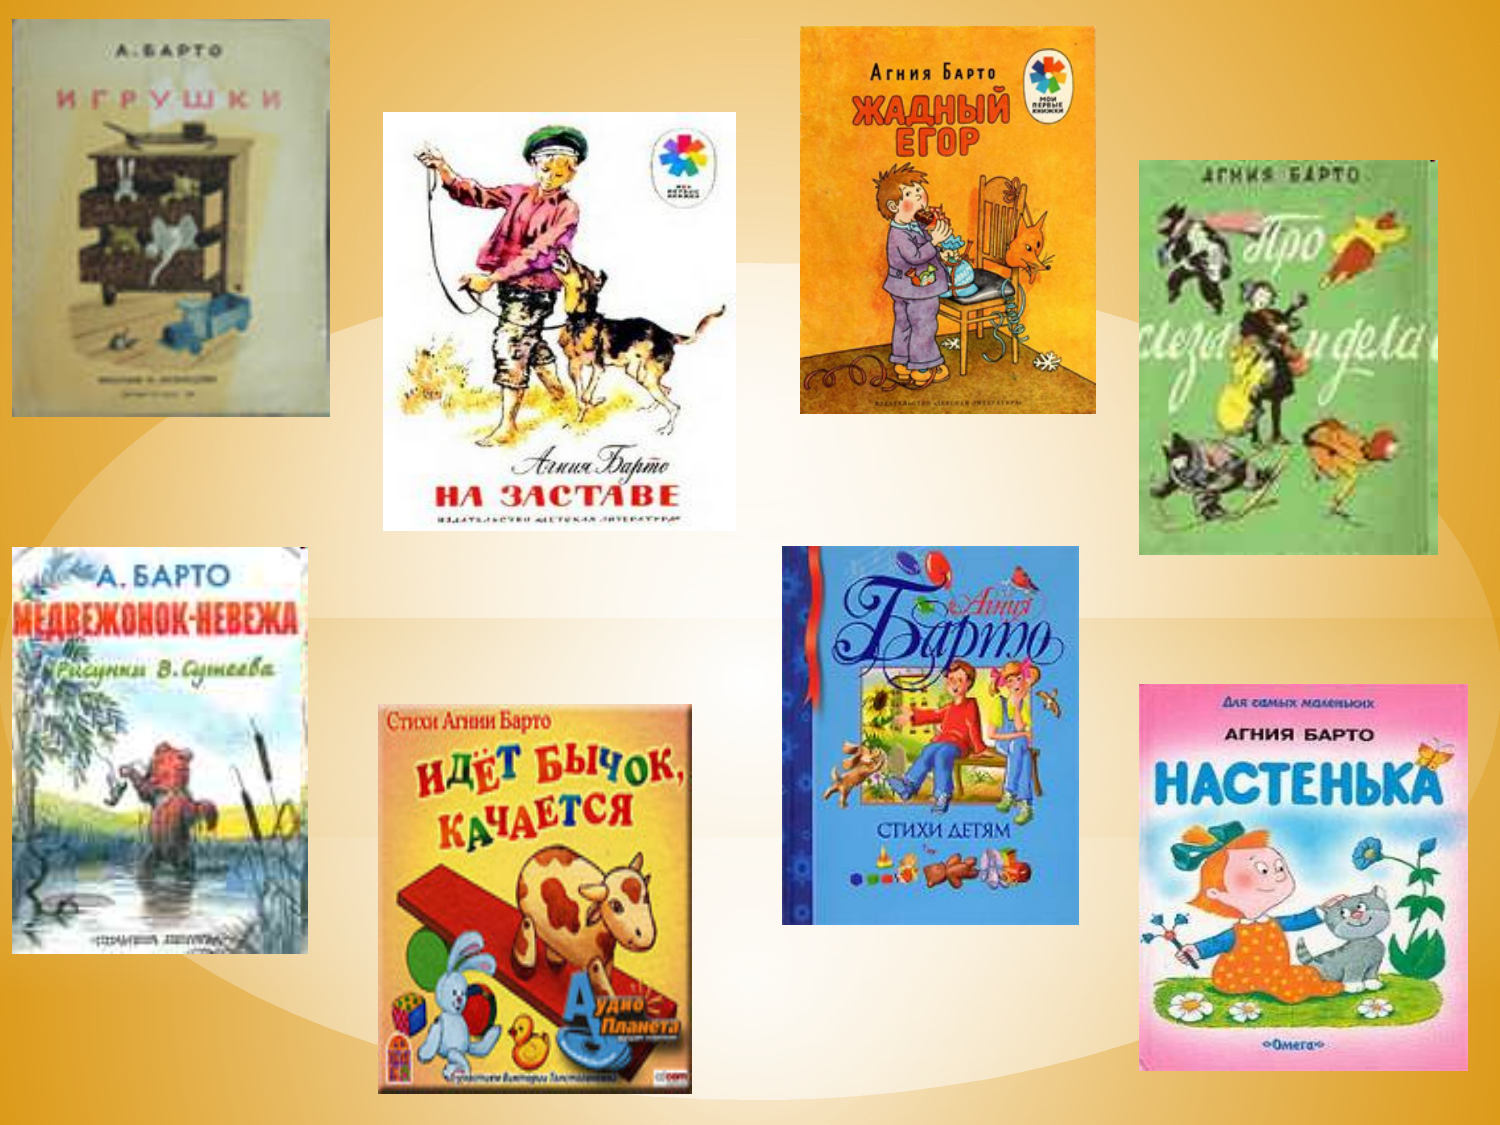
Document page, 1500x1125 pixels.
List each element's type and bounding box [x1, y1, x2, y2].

picture [782, 546, 1079, 925]
picture [1139, 684, 1468, 1071]
picture [383, 112, 737, 531]
picture [799, 26, 1097, 414]
picture [378, 703, 692, 1095]
picture [12, 18, 331, 417]
picture [12, 547, 309, 954]
picture [1139, 160, 1439, 555]
